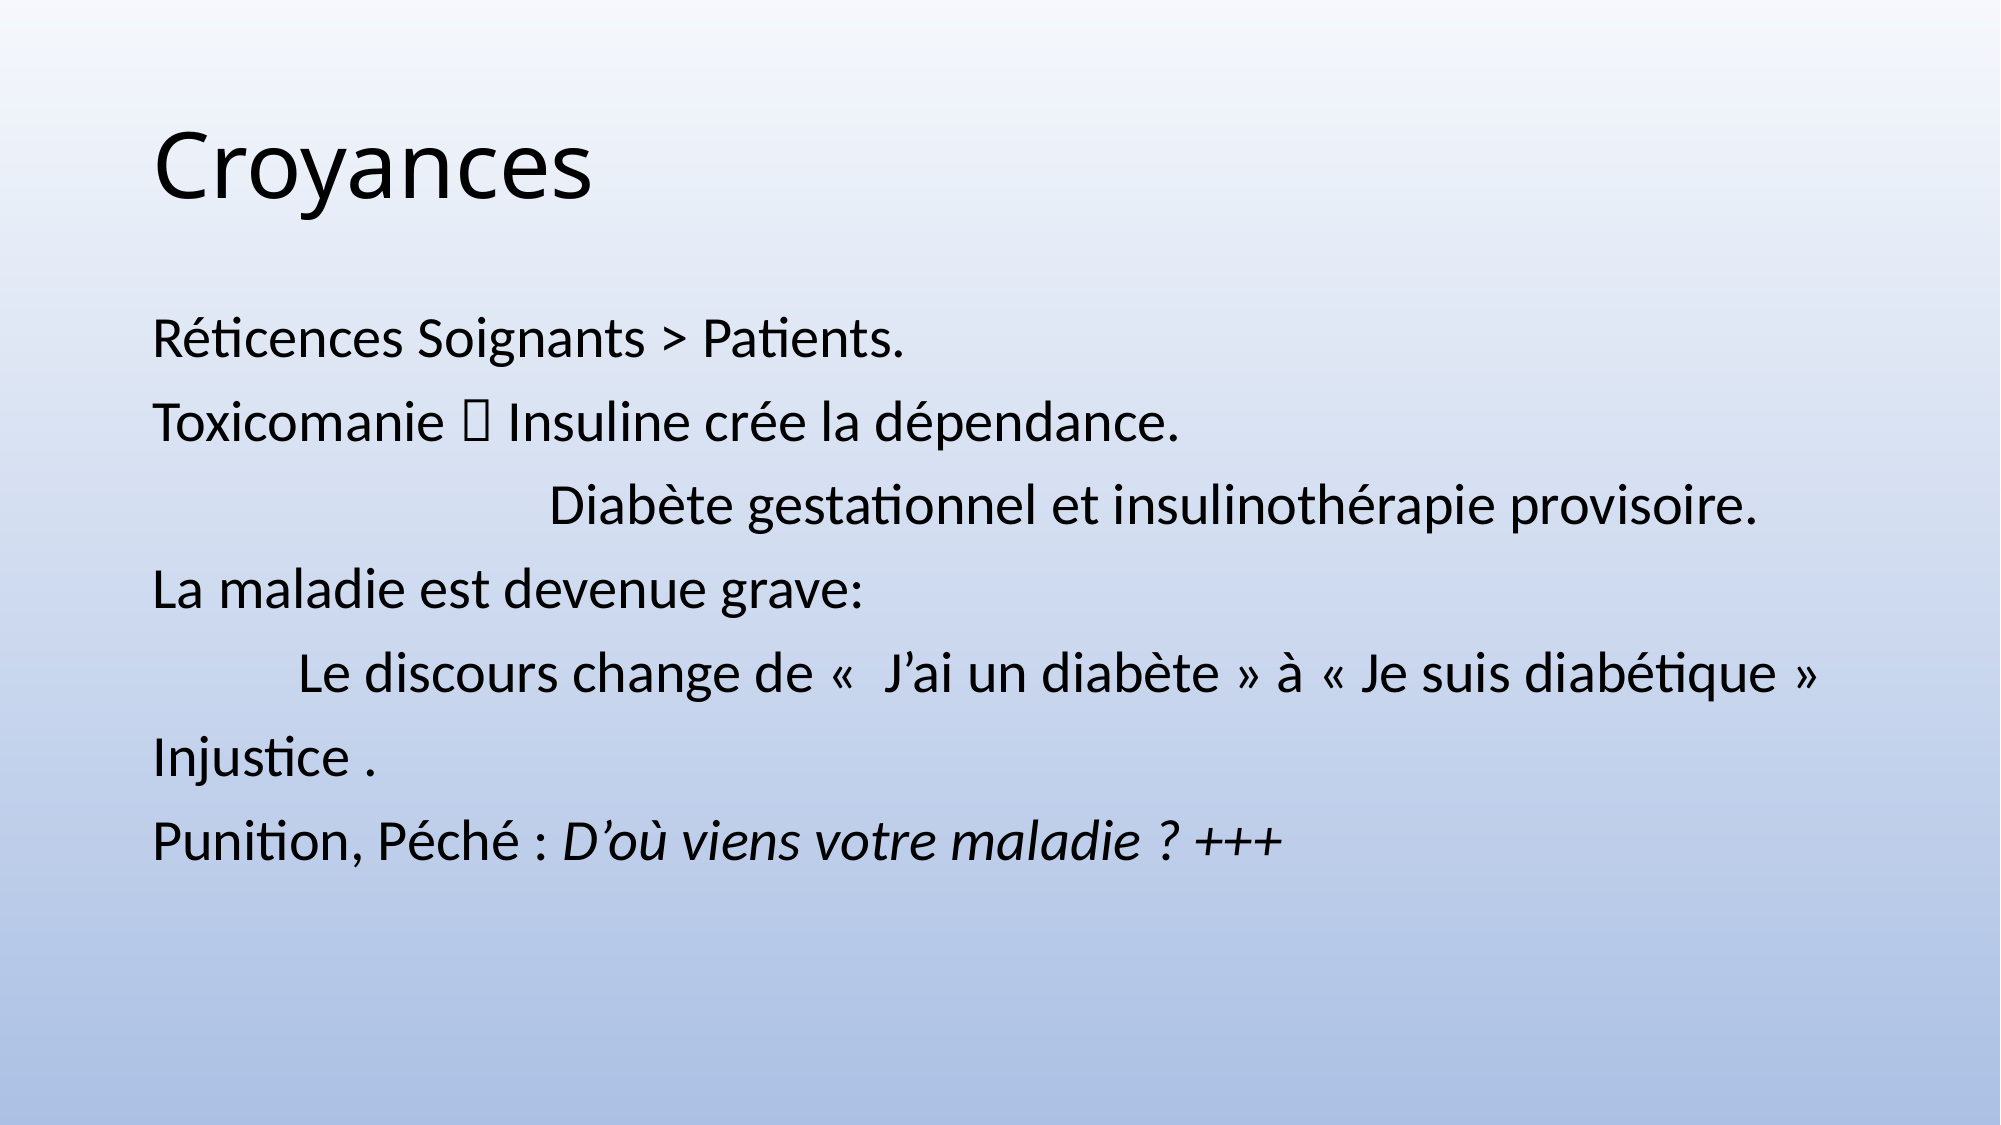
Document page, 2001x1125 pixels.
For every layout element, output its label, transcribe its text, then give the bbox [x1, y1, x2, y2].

title Croyances [137, 59, 1863, 278]
list Réticences Soignants > Patients. Toxicomanie  Insuline crée la dépendance. Diabète gestationnel et insulinothérapie provisoire. La maladie est devenue grave: Le discours change de « J’ai un diabète » à « Je suis diabétique » Injustice . Punition, Péché : D’où viens votre maladie ? +++ [137, 299, 1863, 1014]
